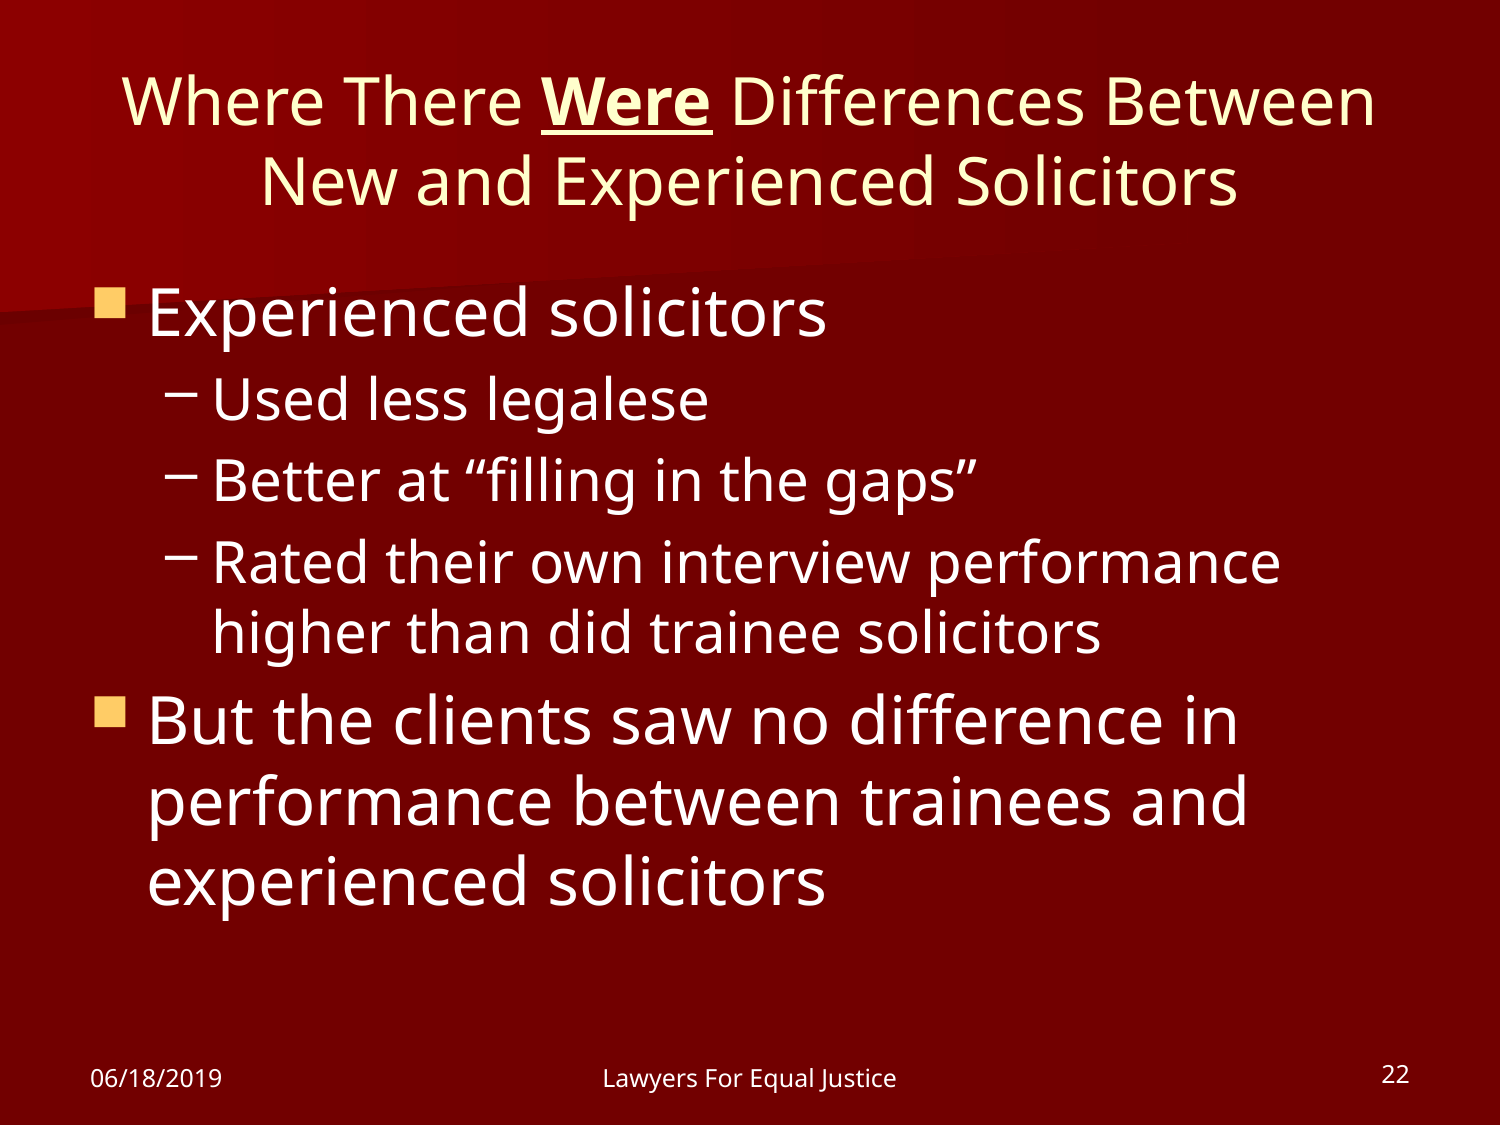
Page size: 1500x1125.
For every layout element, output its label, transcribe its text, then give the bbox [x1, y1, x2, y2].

footer Lawyers For Equal Justice [512, 1025, 988, 1100]
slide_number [75, 1025, 425, 1100]
title Where There Were Differences Between New and Experienced Solicitors [75, 45, 1425, 233]
slide_number 22 [1074, 1025, 1425, 1100]
list Experienced solicitors Used less legalese Better at “filling in the gaps” Rated their own interview performance higher than did trainee solicitors But the clients saw no difference in performance between trainees and experienced solicitors [75, 262, 1425, 1000]
